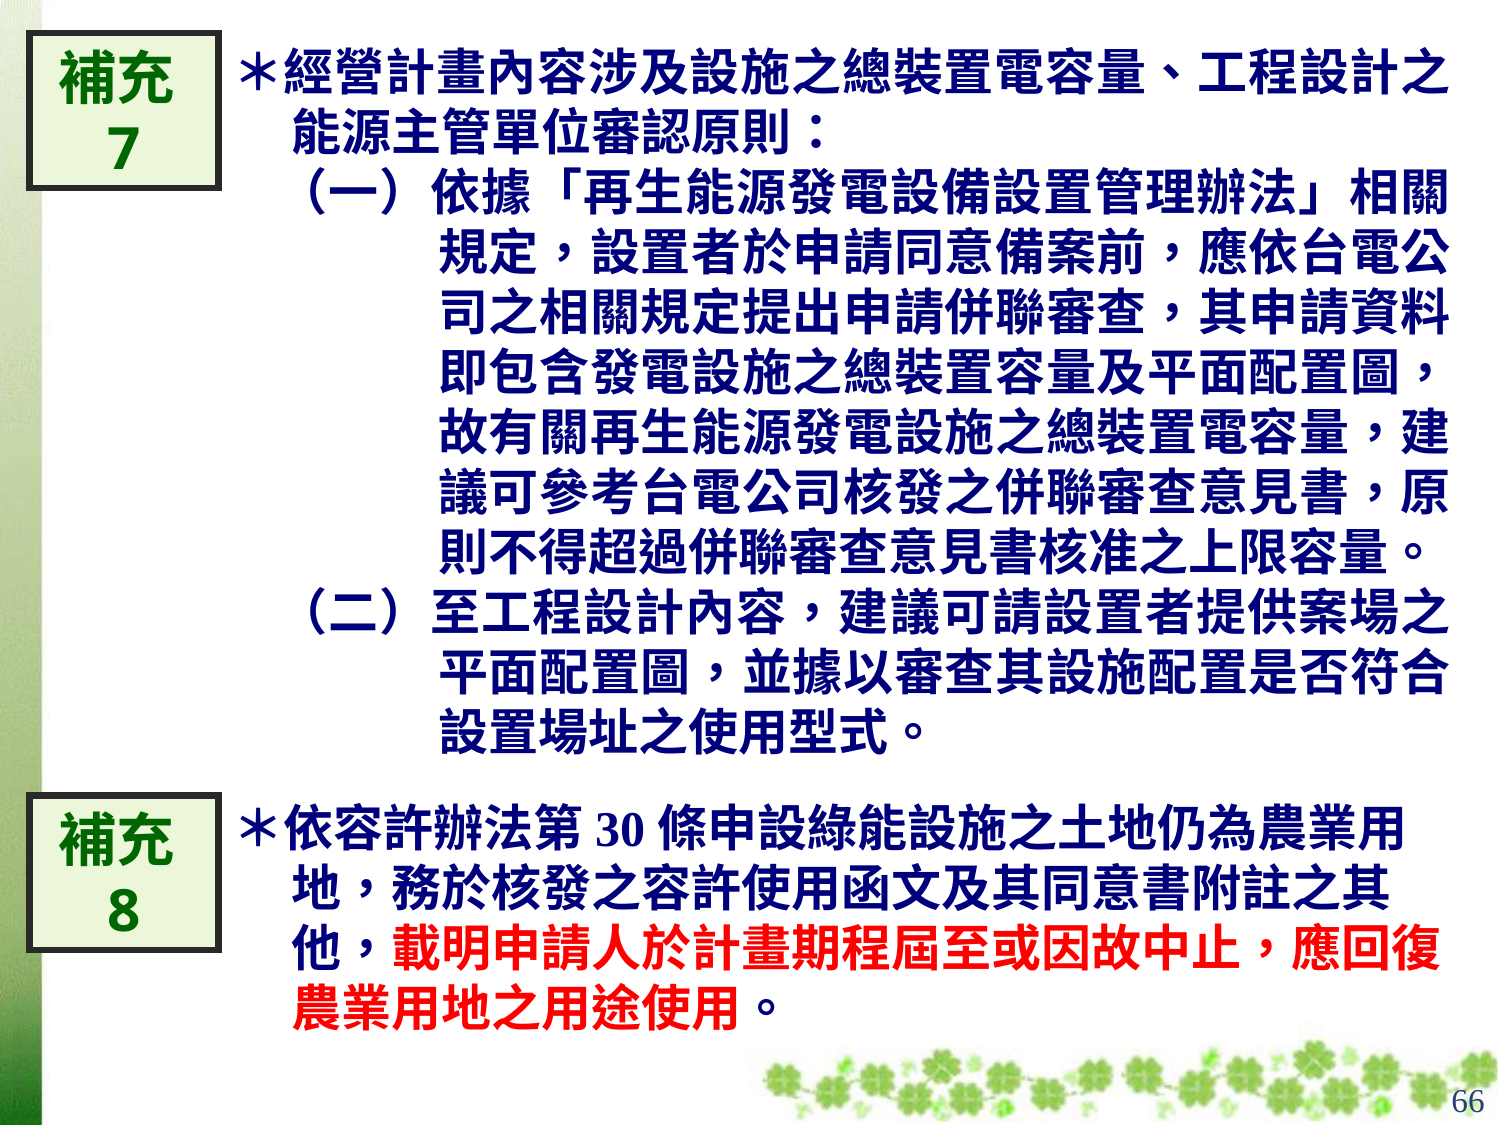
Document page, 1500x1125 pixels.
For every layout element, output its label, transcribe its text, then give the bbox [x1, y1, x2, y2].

text_box ＊經營計畫內容涉及設施之總裝置電容量、工程設計之能源主管單位審認原則： （一）依據「再生能源發電設備設置管理辦法」相關規定，設置者於申請同意備案前，應依台電公司之相關規定提出申請併聯審查，其申請資料即包含發電設施之總裝置容量及平面配置圖，故有關再生能源發電設施之總裝置電容量，建議可參考台電公司核發之併聯審查意見書，原則不得超過併聯審查意見書核准之上限容量。 （二）至工程設計內容，建議可請設置者提供案場之平面配置圖，並據以審查其設施配置是否符合設置場址之使用型式。 [218, 33, 1466, 769]
picture [0, 0, 1500, 1125]
text_box ＊依容許辦法第30條申設綠能設施之土地仍為農業用地，務於核發之容許使用函文及其同意書附註之其他，載明申請人於計畫期程屆至或因故中止，應回復農業用地之用途使用。 [218, 789, 1473, 1044]
text_box 補充8 [29, 795, 219, 951]
text_box 補充7 [29, 33, 218, 189]
slide_number 66 [1350, 1052, 1500, 1125]
